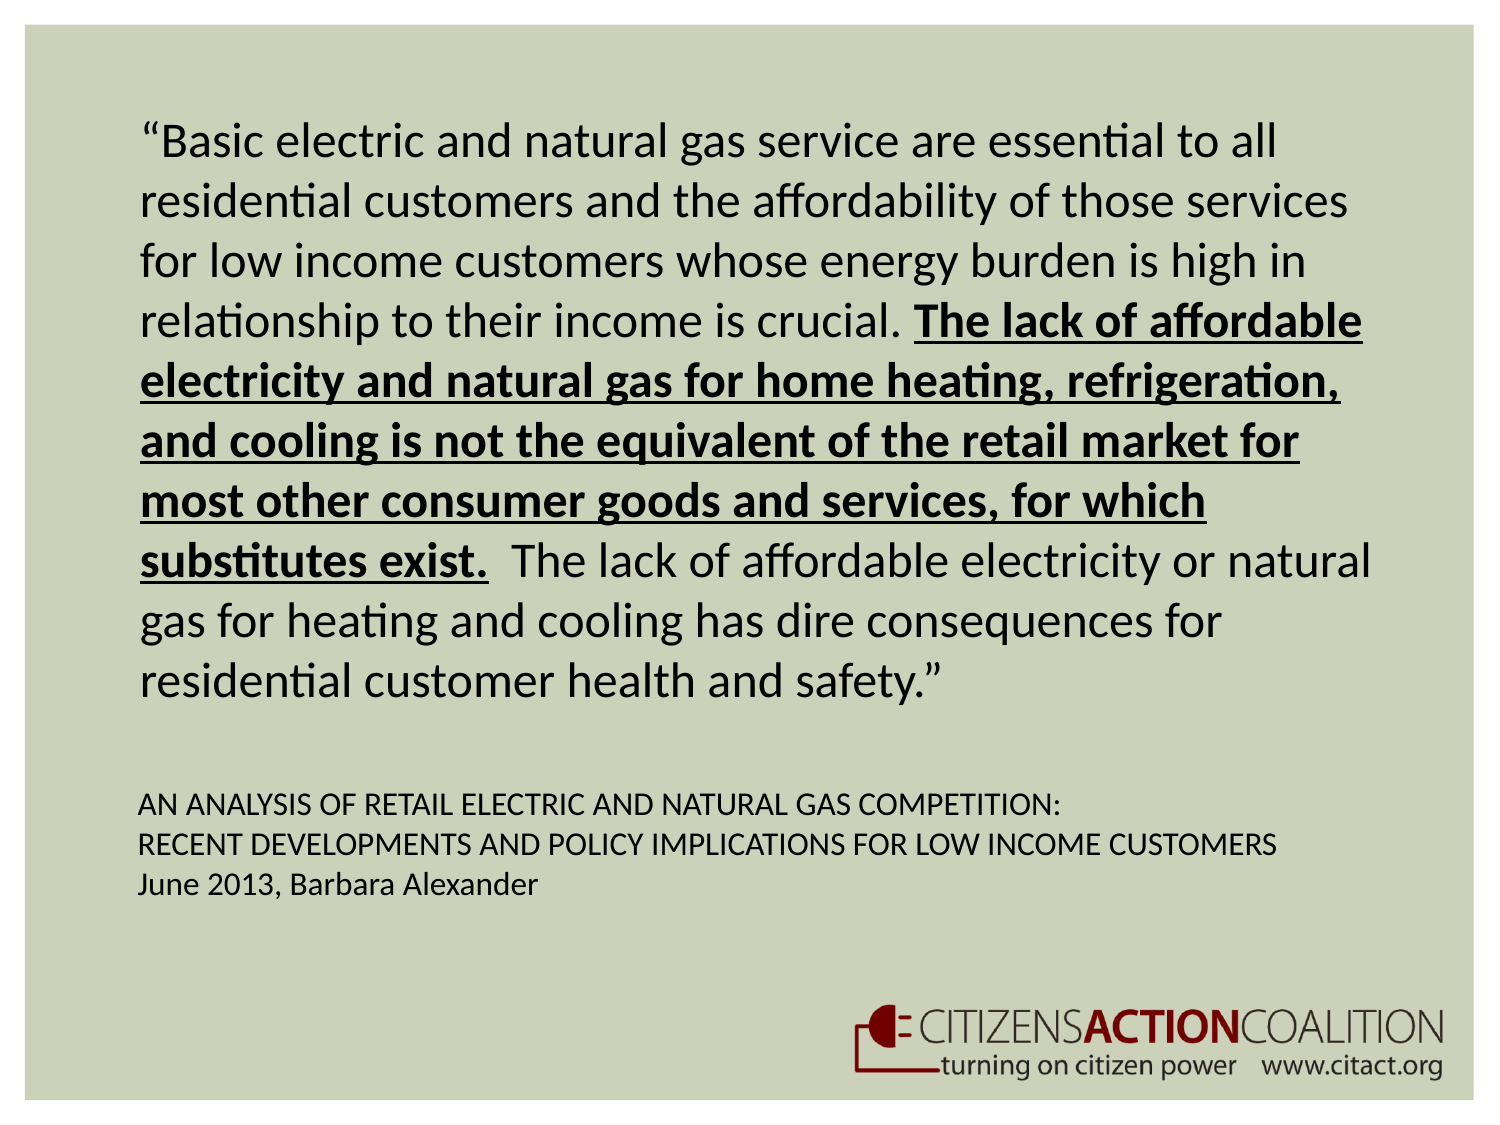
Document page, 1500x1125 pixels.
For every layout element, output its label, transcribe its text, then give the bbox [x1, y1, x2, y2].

picture [849, 999, 1451, 1086]
text_box “Basic electric and natural gas service are essential to all residential customers and the affordability of those services for low income customers whose energy burden is high in relationship to their income is crucial. The lack of affordable electricity and natural gas for home heating, refrigeration, and cooling is not the equivalent of the retail market for most other consumer goods and services, for which substitutes exist. The lack of affordable electricity or natural gas for heating and cooling has dire consequences for residential customer health and safety.” [124, 99, 1400, 715]
text_box AN ANALYSIS OF RETAIL ELECTRIC AND NATURAL GAS COMPETITION: RECENT DEVELOPMENTS AND POLICY IMPLICATIONS FOR LOW INCOME CUSTOMERS June 2013, Barbara Alexander [122, 774, 1400, 910]
